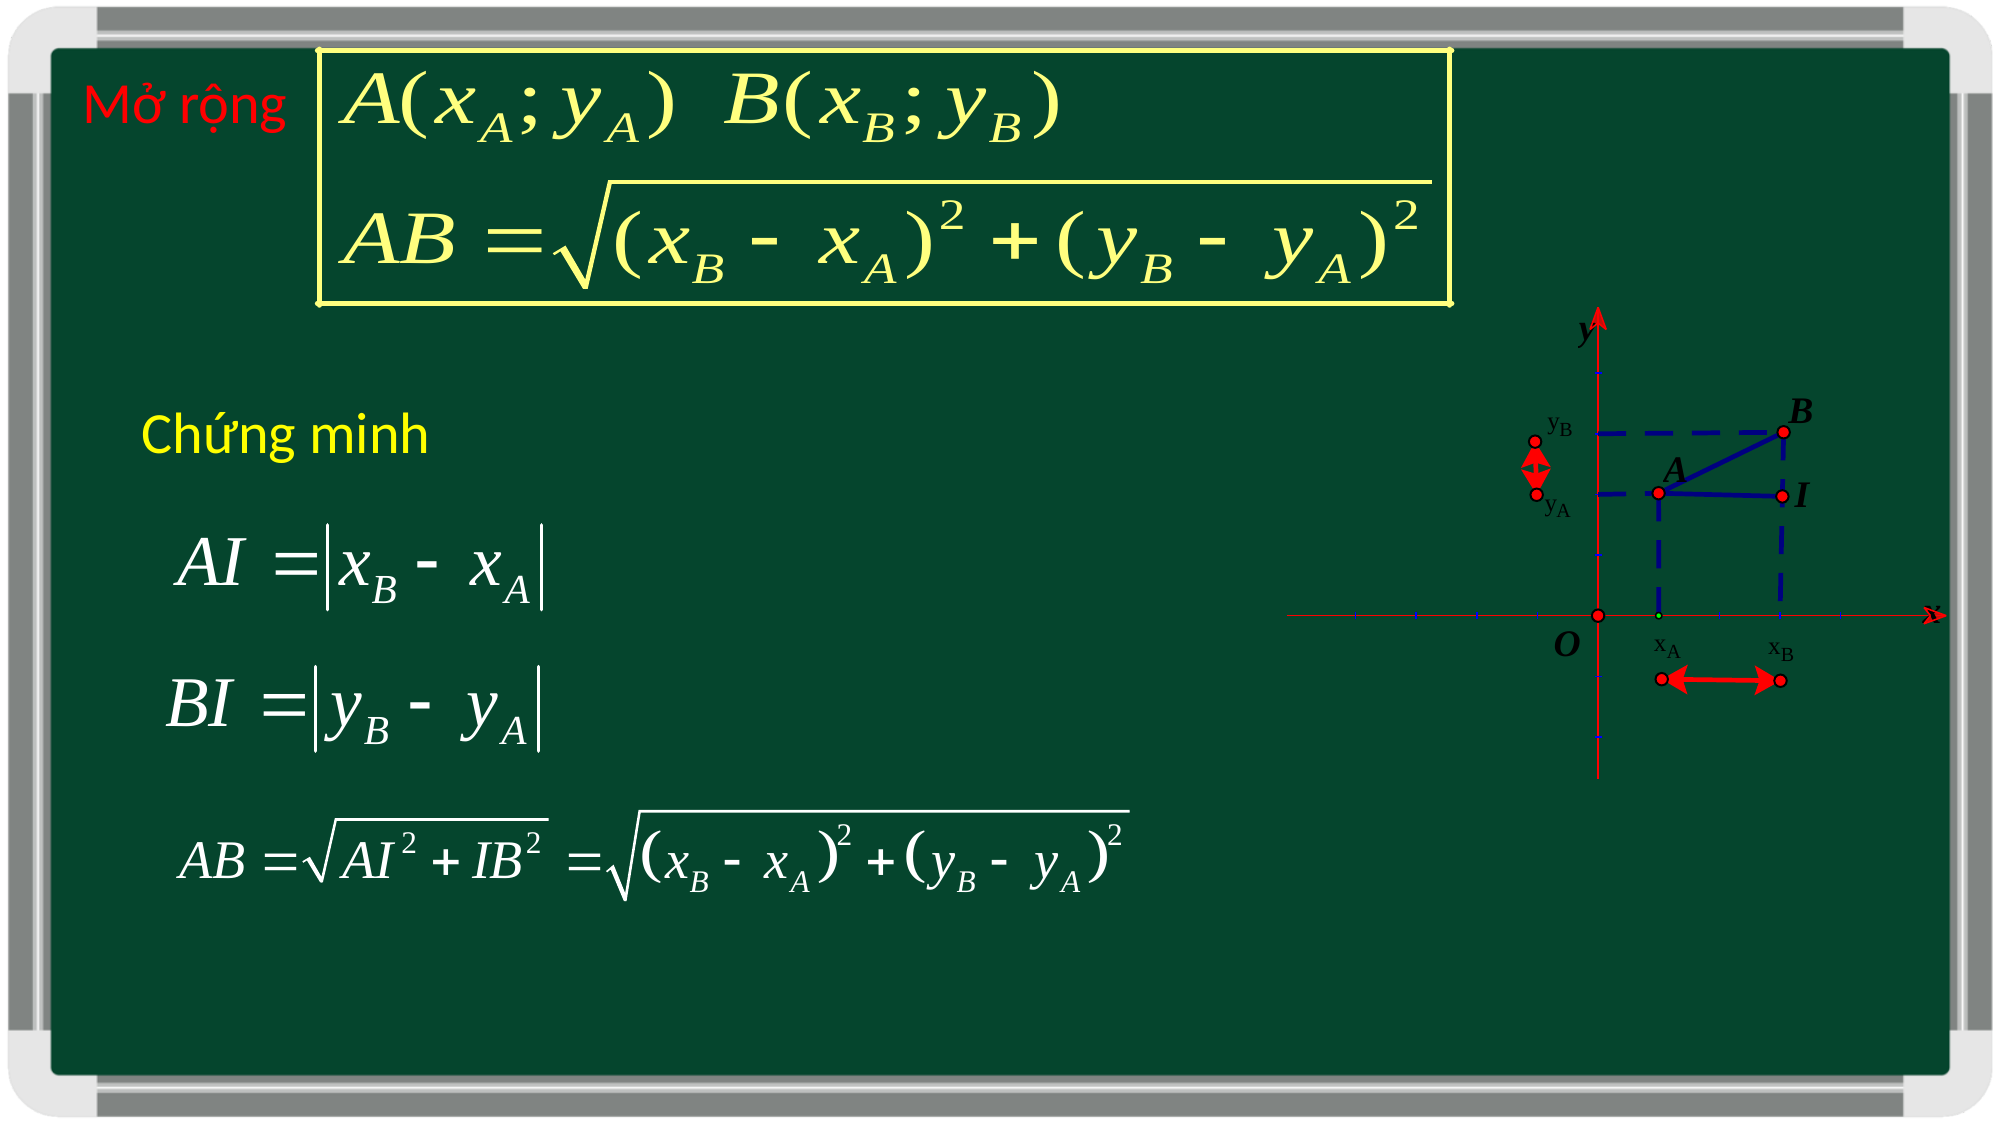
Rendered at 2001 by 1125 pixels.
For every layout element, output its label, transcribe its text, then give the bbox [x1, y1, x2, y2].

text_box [301, 32, 1474, 322]
text_box Chứng minh [126, 387, 797, 473]
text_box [167, 796, 1143, 915]
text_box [161, 507, 560, 627]
text_box Mở rộng [67, 57, 301, 143]
picture [0, 0, 2001, 1125]
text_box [152, 649, 557, 769]
